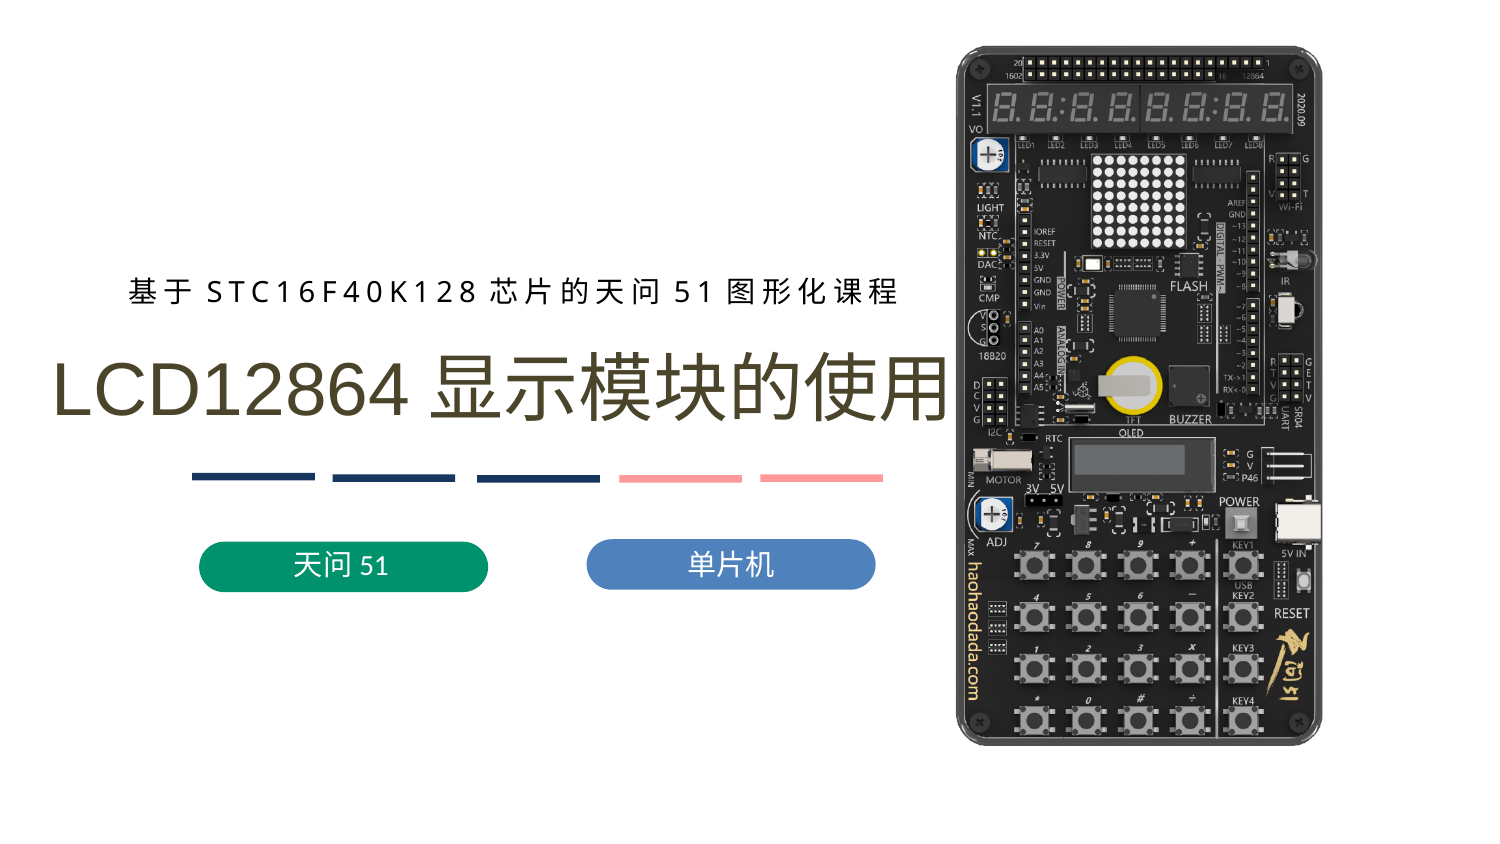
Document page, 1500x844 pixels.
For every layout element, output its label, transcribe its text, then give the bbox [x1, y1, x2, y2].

text_box 基于STC16F40K128芯片的天问51图形化课程 [100, 244, 911, 332]
text_box [475, 544, 489, 589]
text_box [586, 538, 876, 590]
text_box [617, 473, 744, 485]
text_box LCD12864显示模块的使用 [36, 332, 911, 438]
text_box [758, 472, 885, 484]
picture [916, 19, 1355, 769]
text_box [475, 473, 602, 485]
text_box [331, 472, 457, 484]
text_box 天问51 [208, 539, 475, 590]
text_box [199, 547, 208, 587]
text_box [190, 471, 317, 482]
